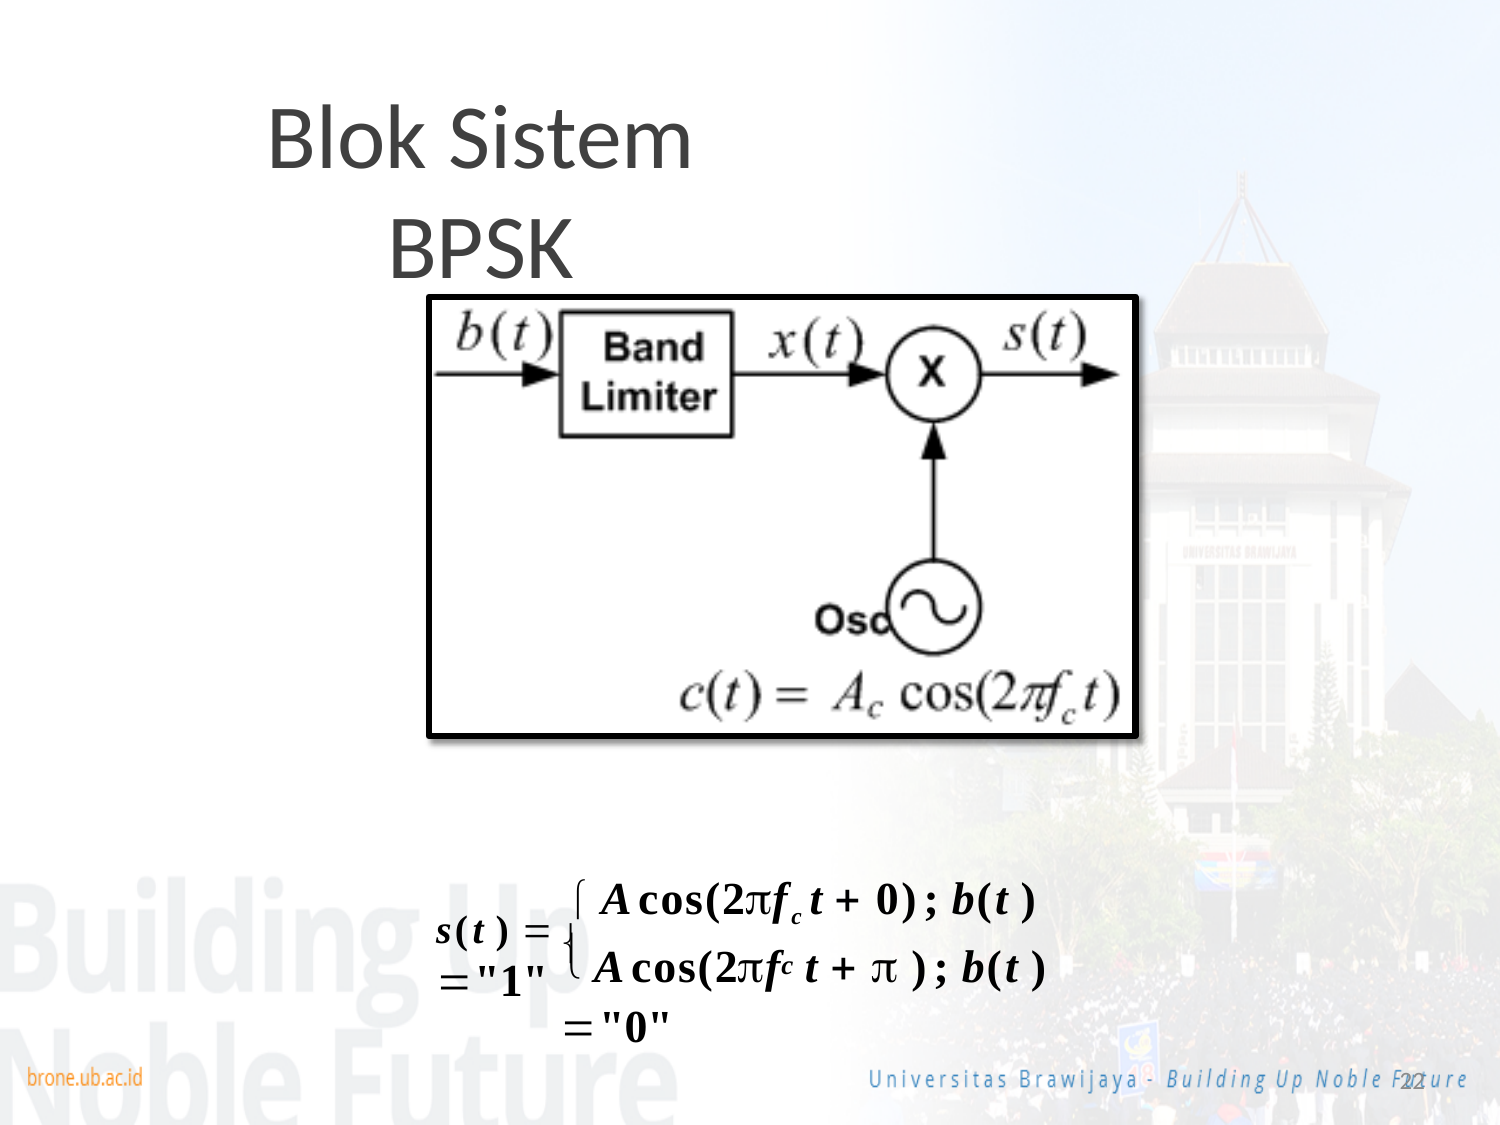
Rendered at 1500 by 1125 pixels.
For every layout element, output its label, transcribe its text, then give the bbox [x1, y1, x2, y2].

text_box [421, 289, 1153, 753]
picture [0, 0, 1500, 1125]
text_box s(t )   Acos(2fc t  0); b(t ) "1" [429, 843, 1133, 1006]
text_box  Acos(2f t   ); b(t ) "0" [554, 911, 1140, 1052]
title Blok Sistem BPSK [178, 75, 782, 298]
slide_number 22 [1074, 746, 1425, 1125]
